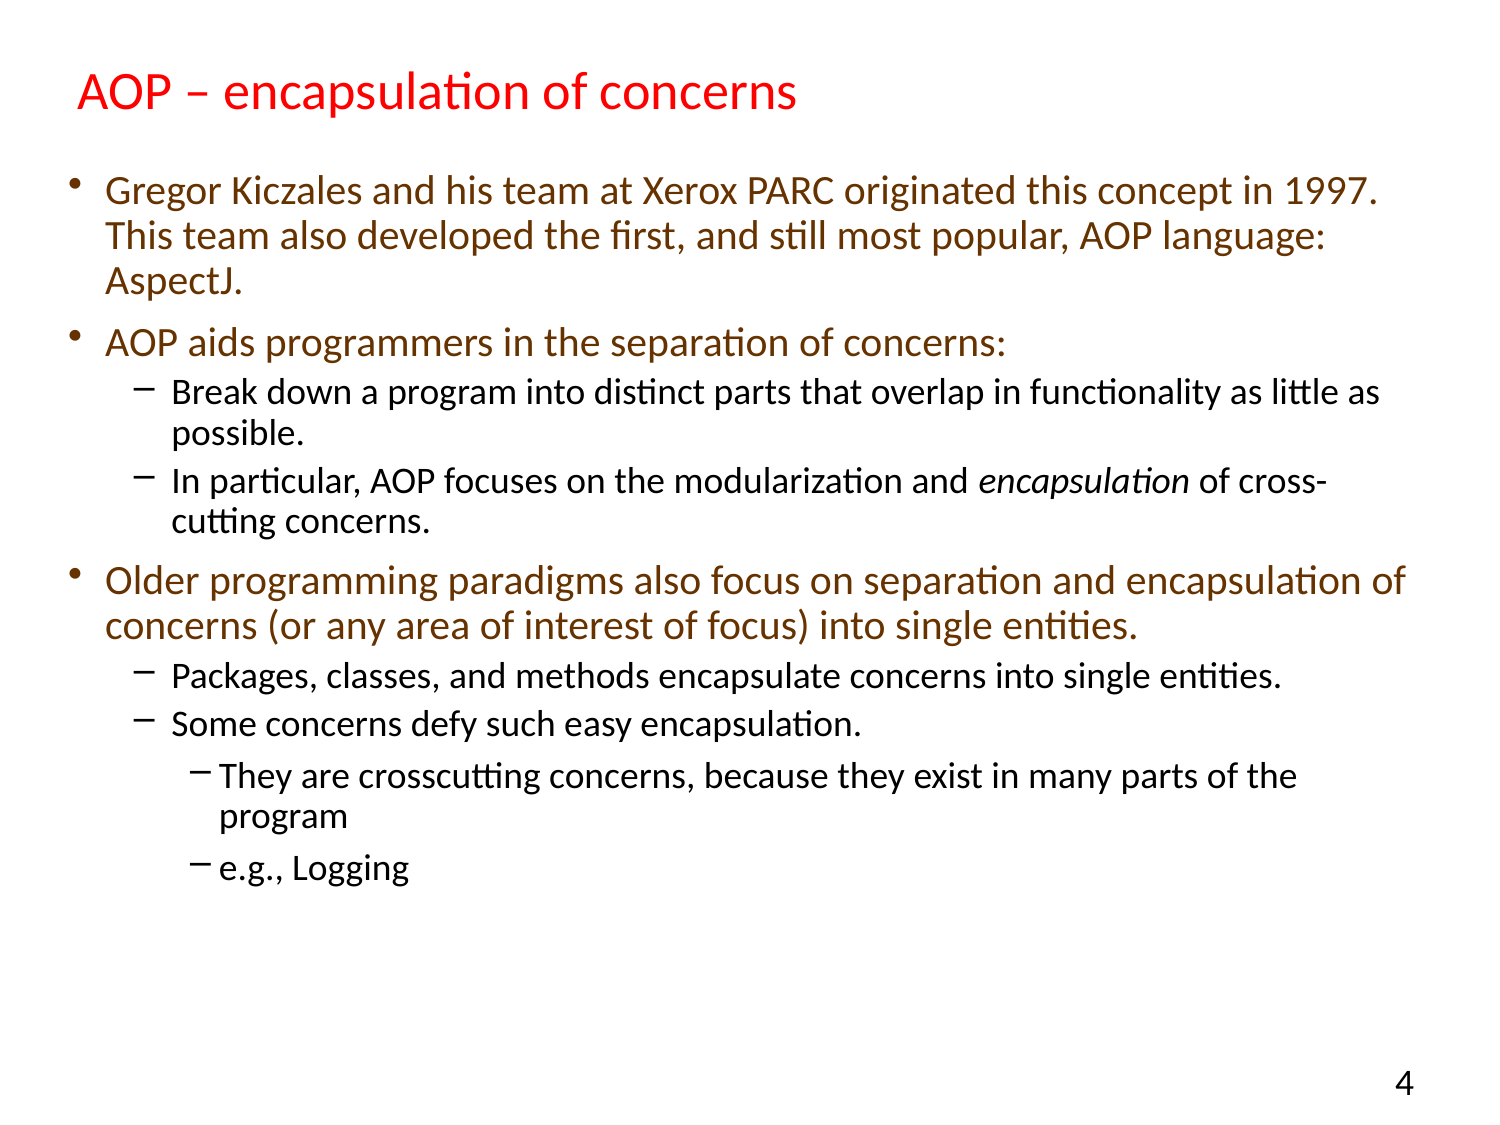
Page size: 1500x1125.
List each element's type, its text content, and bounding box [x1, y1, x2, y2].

slide_number 4 [1324, 1049, 1438, 1125]
title AOP – encapsulation of concerns [62, 49, 1426, 126]
list Gregor Kiczales and his team at Xerox PARC originated this concept in 1997. This team also developed the first, and still most popular, AOP language: AspectJ. AOP aids programmers in the separation of concerns: Break down a program into distinct parts that overlap in functionality as little as possible. In particular, AOP focuses on the modularization and encapsulation of cross-cutting concerns. Older programming paradigms also focus on separation and encapsulation of concerns (or any area of interest of focus) into single entities. Packages, classes, and methods encapsulate concerns into single entities. Some concerns defy such easy encapsulation. They are crosscutting concerns, because they exist in many parts of the program e.g., Logging [52, 160, 1429, 1012]
